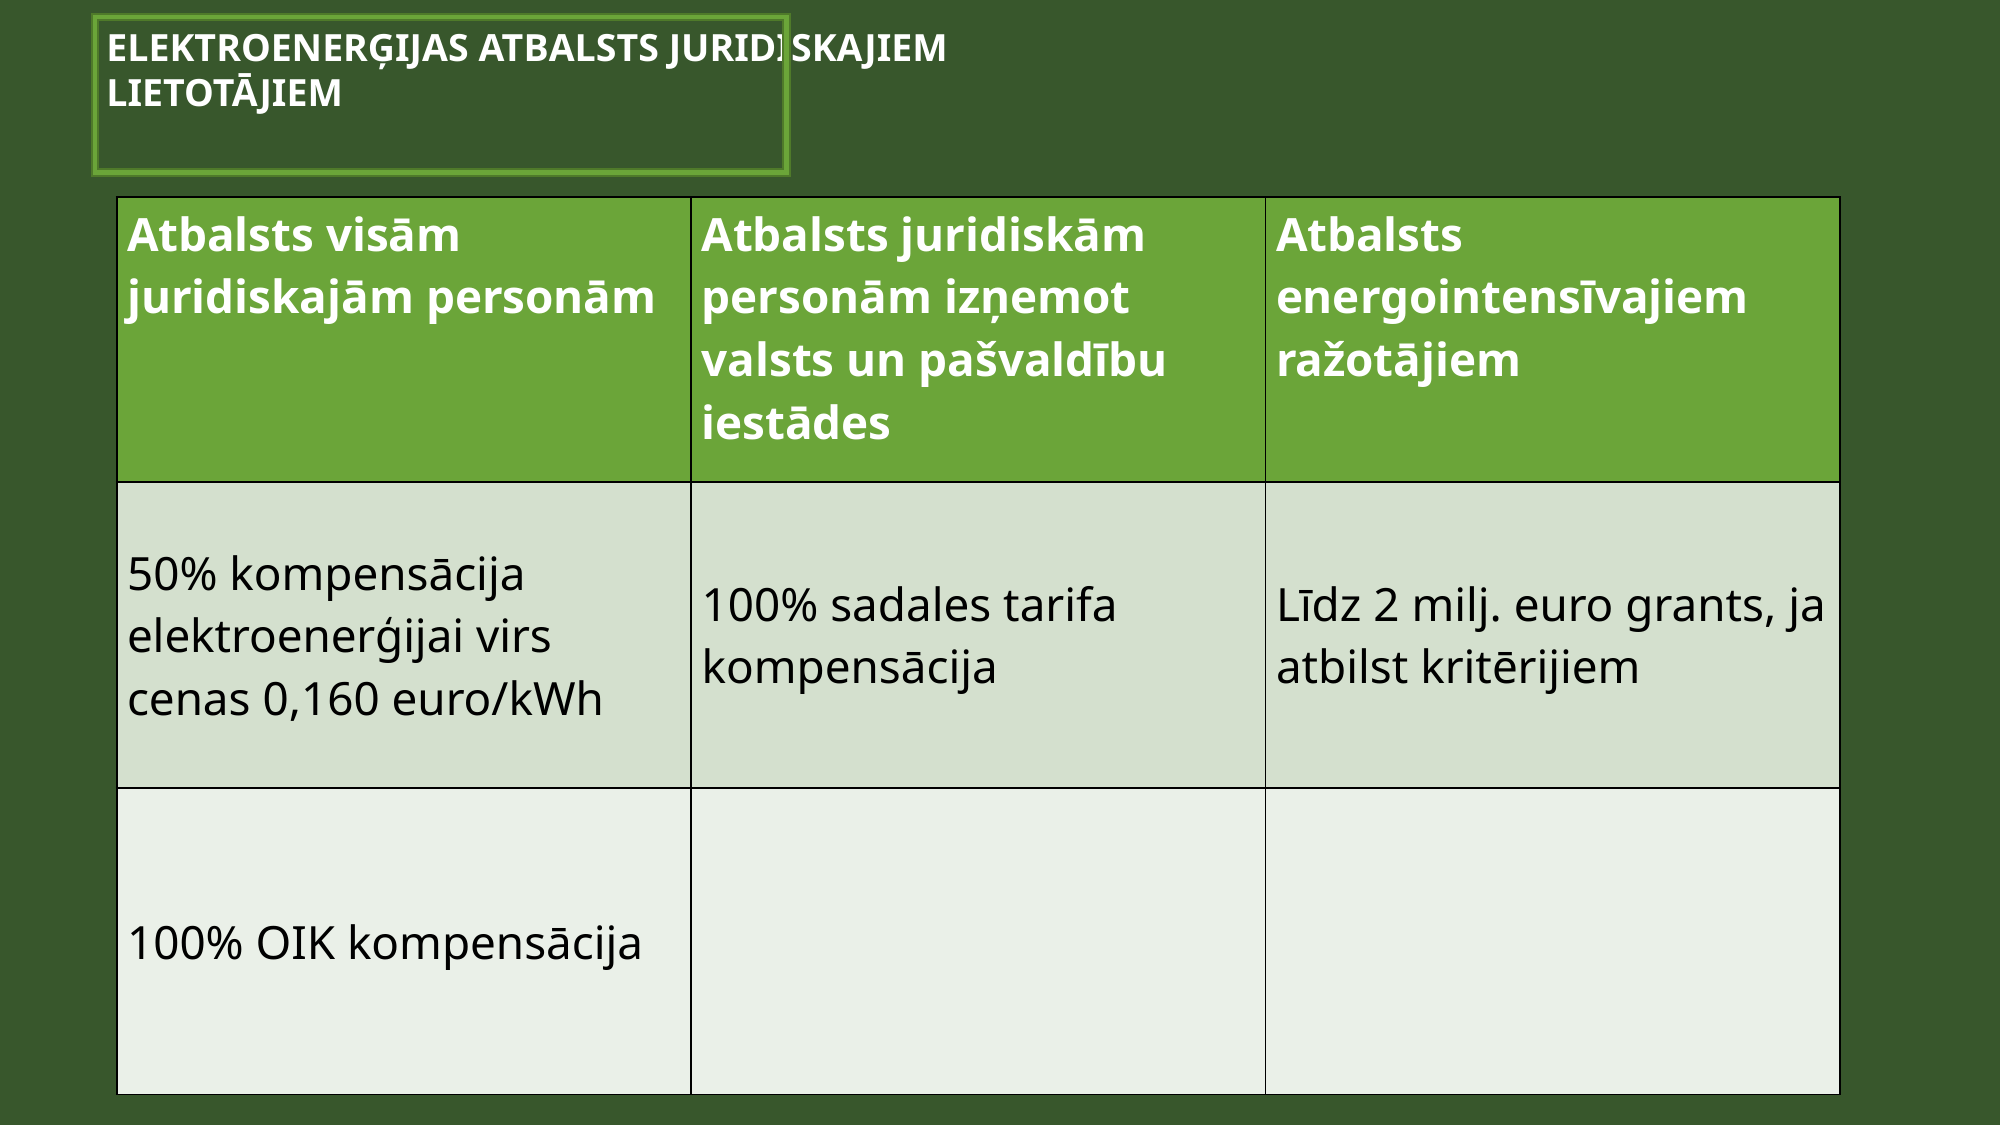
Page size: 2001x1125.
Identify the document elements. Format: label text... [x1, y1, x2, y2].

table_cell 50% kompensācija elektroenerģijai virs cenas 0,160 euro/kWh [118, 483, 690, 787]
table_cell [1266, 789, 1839, 1094]
table_cell 100% OIK kompensācija [118, 789, 690, 1094]
text_box [91, 13, 791, 177]
table_cell Līdz 2 milj. euro grants, ja atbilst kritērijiem [1266, 483, 1839, 787]
table_cell [692, 789, 1265, 1094]
text_box ELEKTROENERĢIJAS ATBALSTS JURIDISKAJIEM LIETOTĀJIEM [791, 17, 1092, 122]
text_box ELEKTROENERĢIJAS ATBALSTS JURIDISKAJIEM LIETOTĀJIEM [99, 21, 782, 122]
table_cell 100% sadales tarifa kompensācija [692, 483, 1265, 787]
table_header Atbalsts energointensīvajiem ražotājiem [1266, 198, 1839, 481]
table_header Atbalsts juridiskām personām izņemot valsts un pašvaldību iestādes [692, 198, 1265, 481]
table_header Atbalsts visām juridiskajām personām [118, 198, 690, 481]
